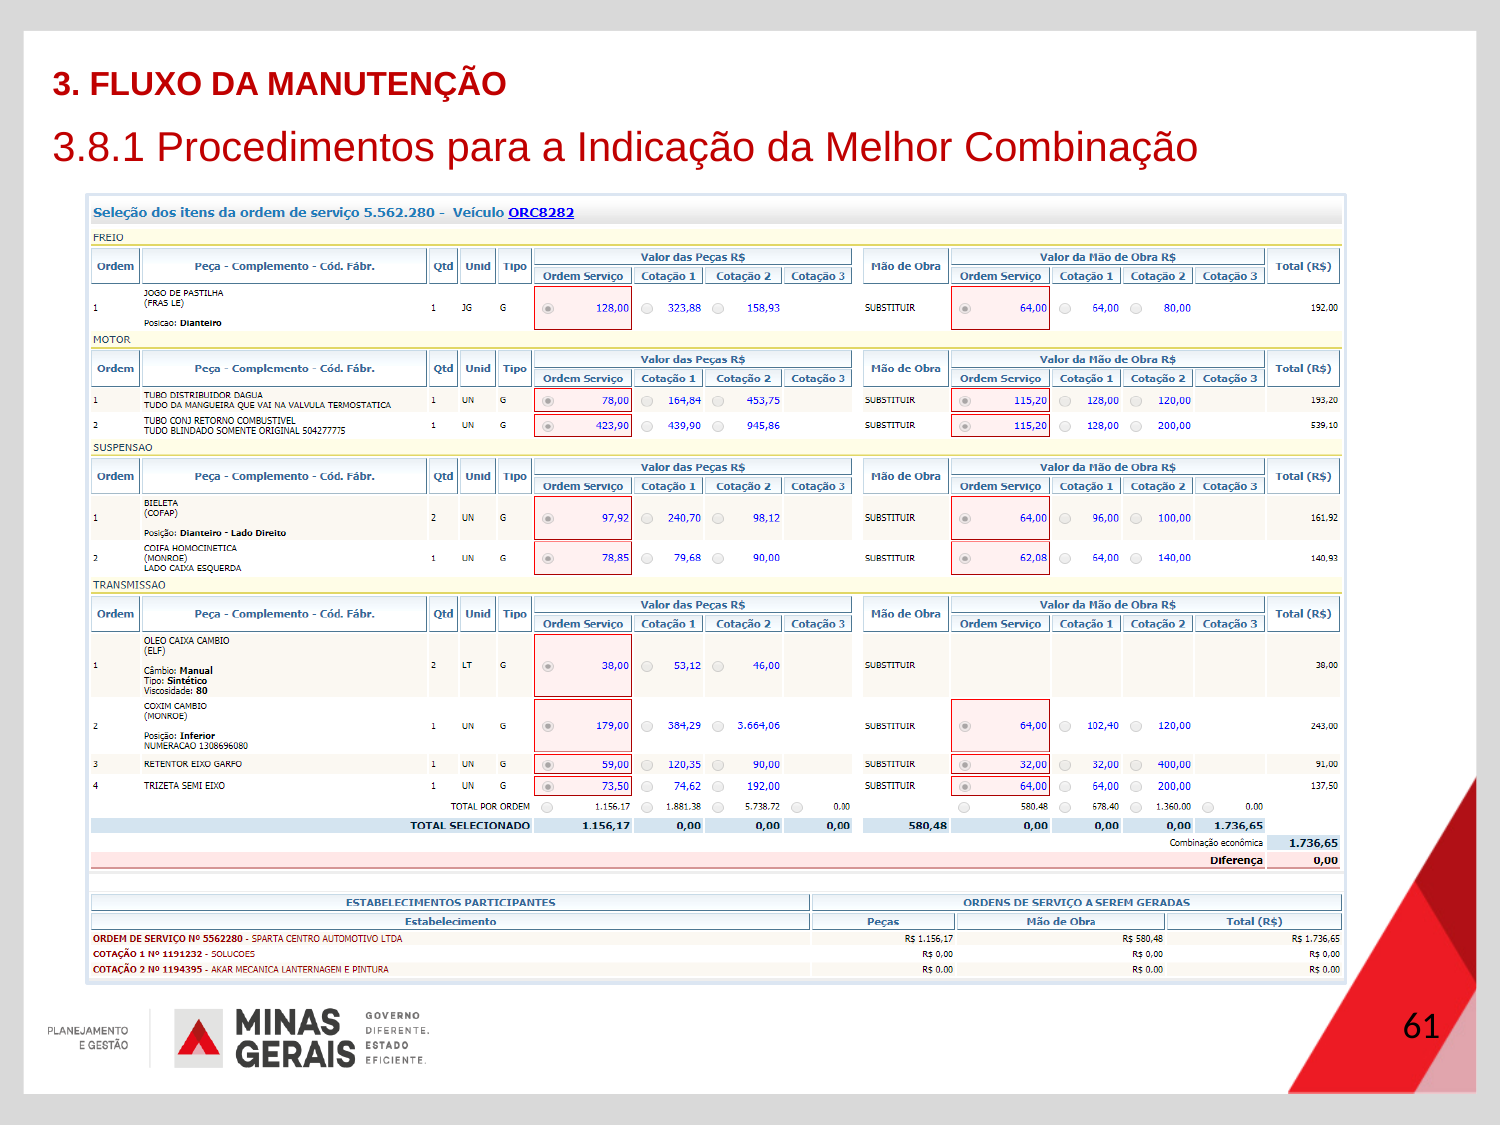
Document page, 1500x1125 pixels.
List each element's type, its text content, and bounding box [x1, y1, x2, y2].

text_box 3.8.1 Procedimentos para a Indicação da Melhor Combinação [37, 112, 1423, 178]
text_box 3. FLUXO DA MANUTENÇÃO [37, 54, 1456, 110]
picture [41, 996, 432, 1081]
picture [1287, 775, 1477, 1094]
picture [88, 196, 1345, 982]
